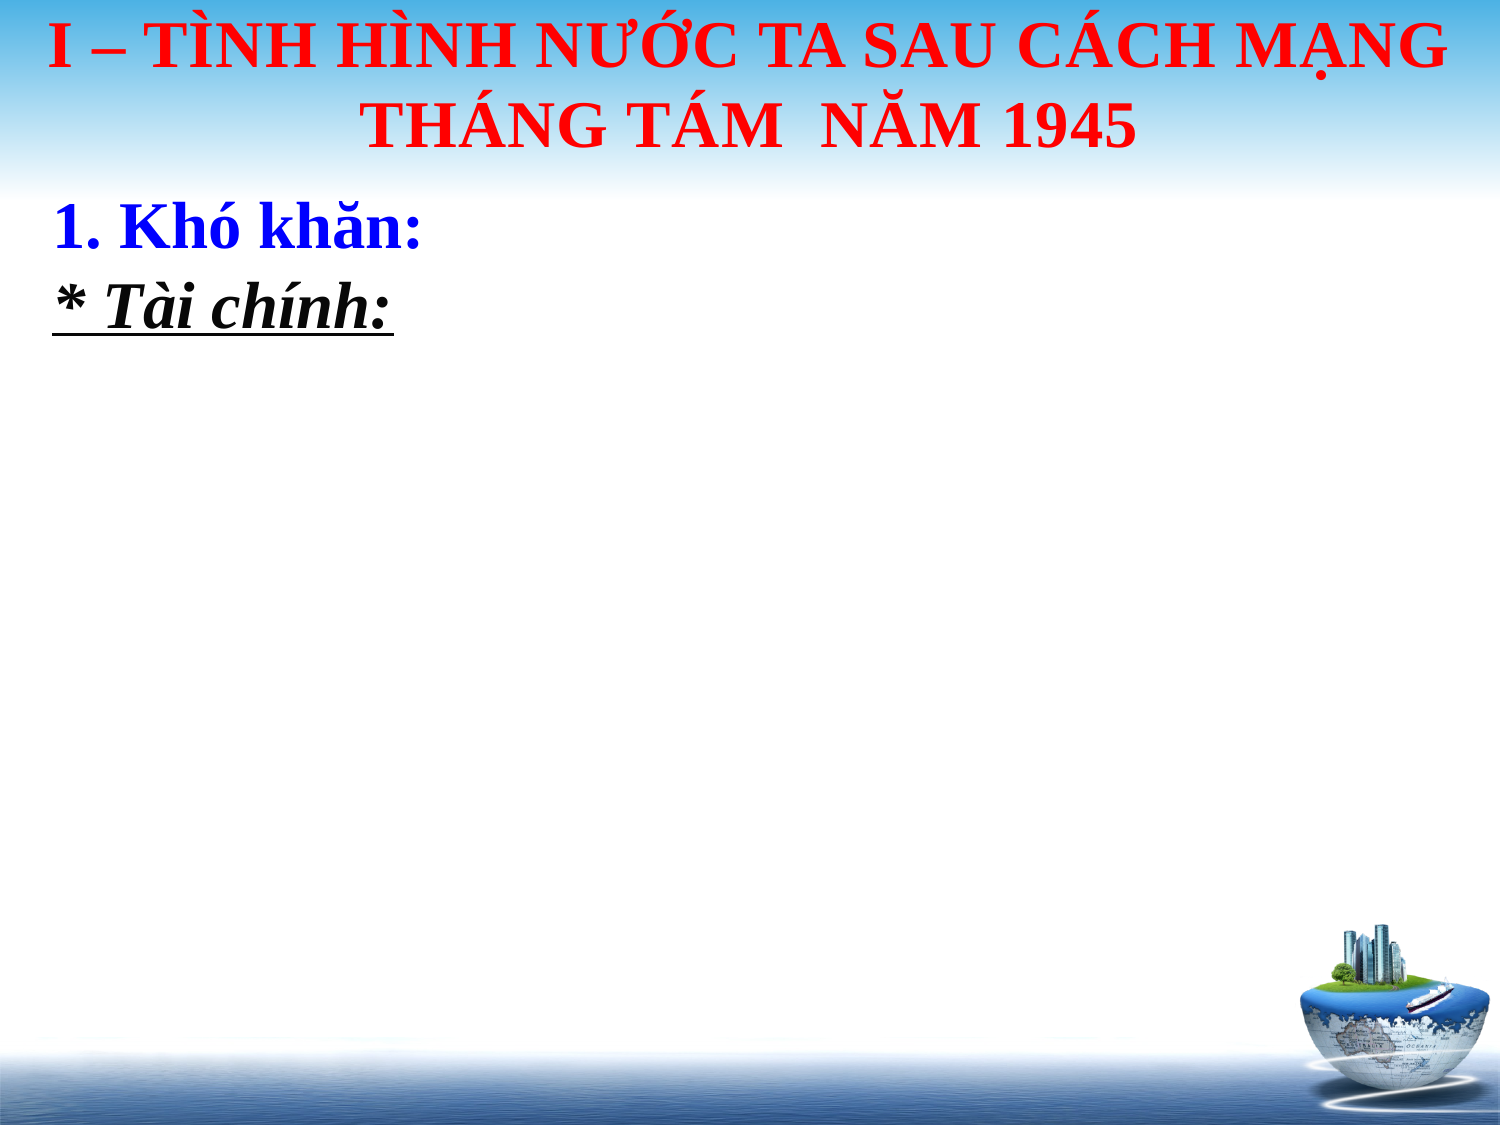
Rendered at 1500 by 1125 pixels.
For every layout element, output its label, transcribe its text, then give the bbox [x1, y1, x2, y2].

text_box 1. Khó khăn: * Tài chính: [37, 174, 1463, 750]
picture [0, 920, 1500, 1125]
title I – TÌNH HÌNH NƯỚC TA SAU CÁCH MẠNG THÁNG TÁM NĂM 1945 [0, 0, 1500, 238]
